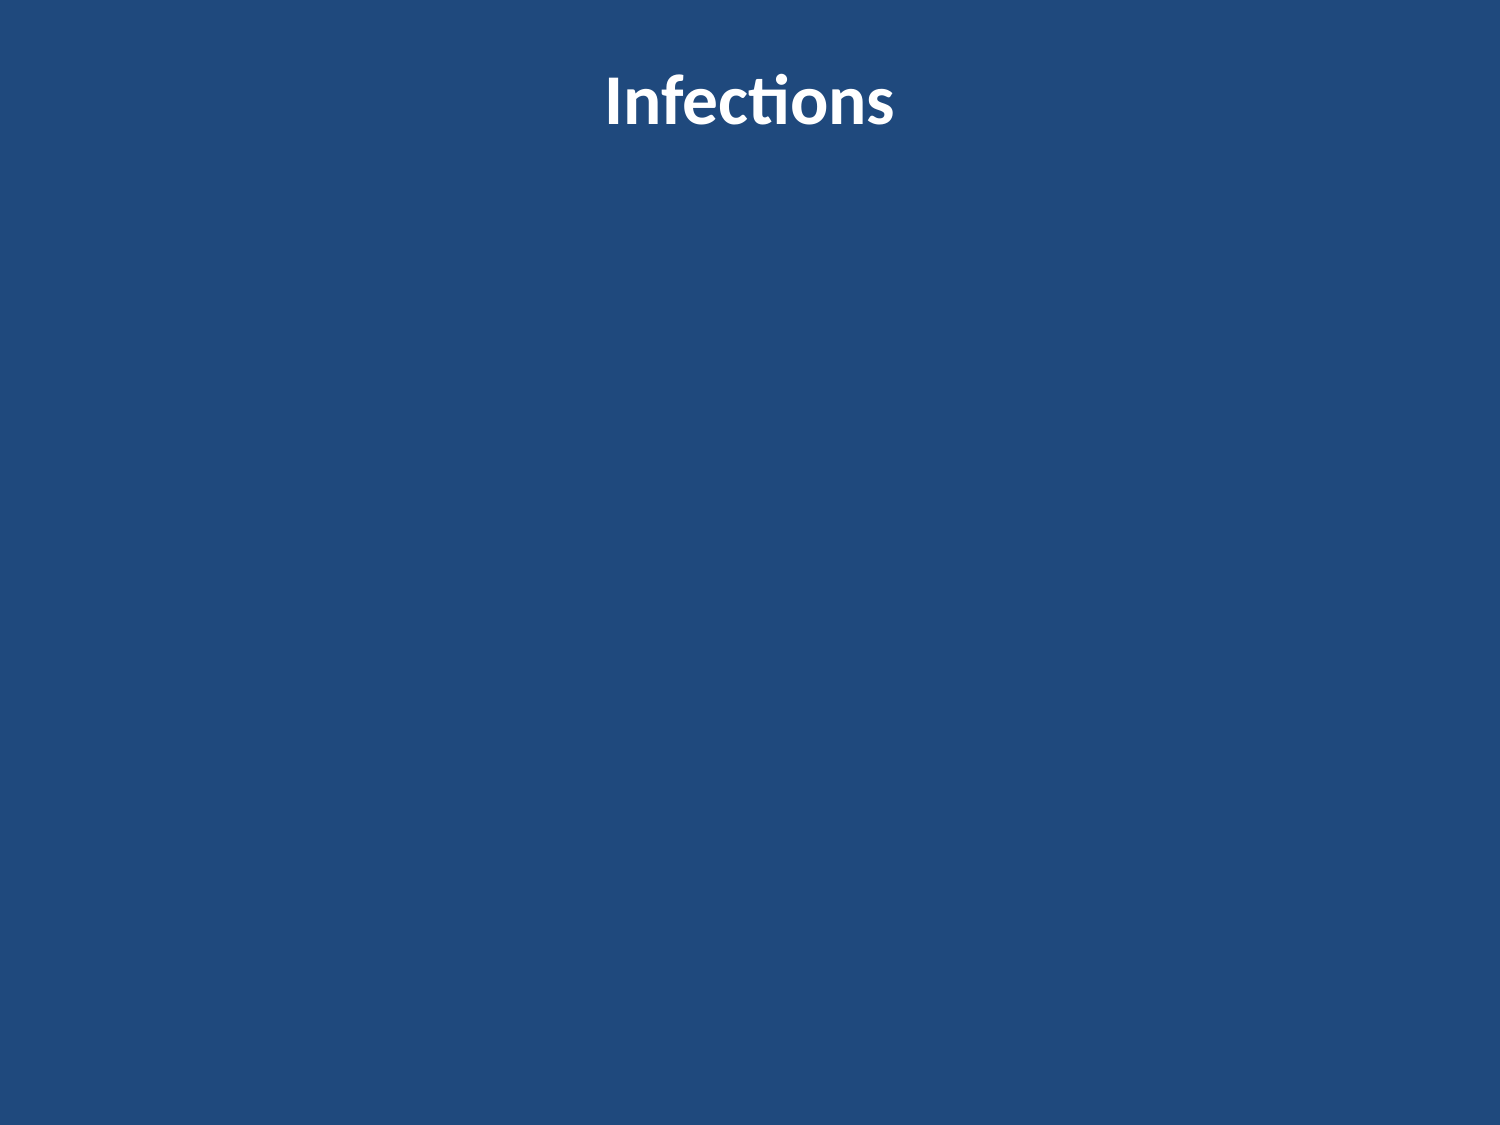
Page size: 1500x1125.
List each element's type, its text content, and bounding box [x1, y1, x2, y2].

title Infections [75, 45, 1425, 233]
